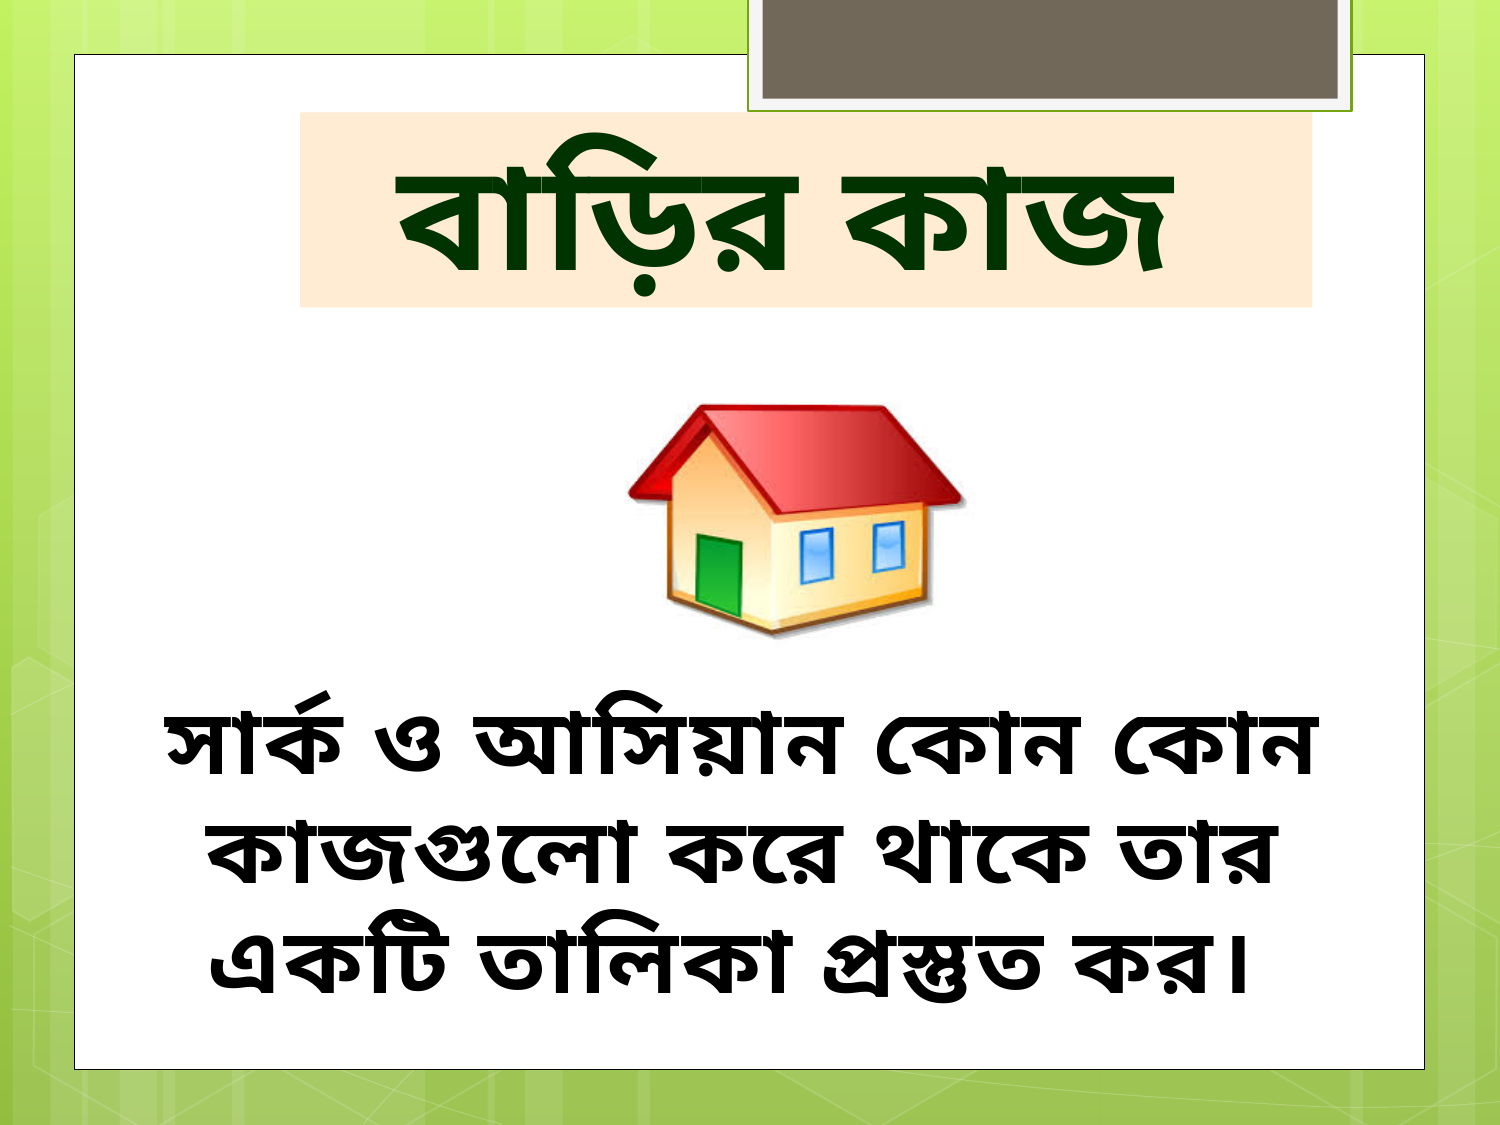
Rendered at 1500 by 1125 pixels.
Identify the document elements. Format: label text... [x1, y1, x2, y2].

text_box সার্ক ও আসিয়ান কোন কোন কাজগুলো করে থাকে তার একটি তালিকা প্রস্তুত কর। [87, 674, 1400, 1020]
text_box বাড়ির কাজ [300, 112, 1313, 308]
picture [625, 357, 978, 676]
